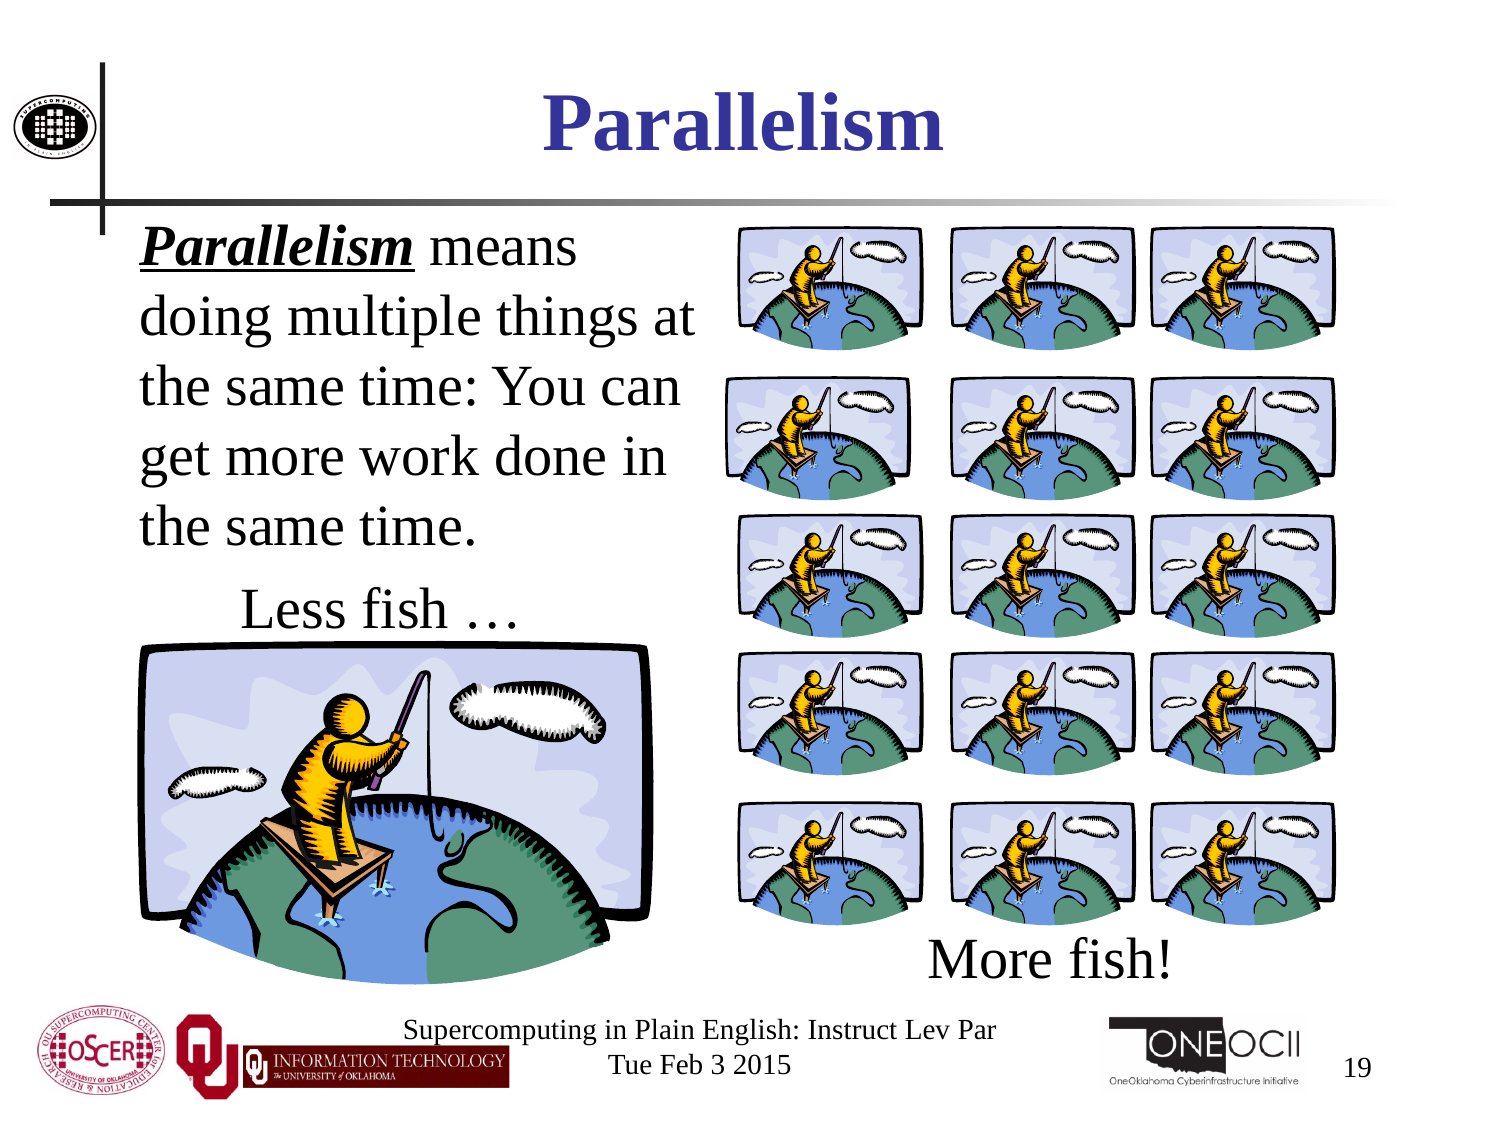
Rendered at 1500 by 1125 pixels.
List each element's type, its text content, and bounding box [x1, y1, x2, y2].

picture [1149, 799, 1338, 927]
picture [737, 512, 926, 640]
text_box More fish! [912, 912, 1191, 998]
picture [1149, 374, 1338, 502]
picture [1149, 224, 1338, 352]
picture [1149, 649, 1338, 777]
title Parallelism [24, 37, 1463, 176]
picture [949, 799, 1138, 927]
text_box Less fish … [225, 565, 537, 635]
picture [724, 374, 913, 502]
picture [37, 1005, 165, 1095]
picture [737, 224, 926, 352]
picture [949, 224, 1138, 352]
picture [949, 512, 1138, 640]
picture [949, 374, 1138, 502]
picture [1100, 1013, 1306, 1093]
picture [137, 637, 658, 989]
text_box Parallelism means doing multiple things at the same time: You can get more work done in the same time. [124, 200, 725, 565]
picture [174, 1012, 513, 1102]
picture [949, 649, 1138, 777]
picture [12, 94, 24, 161]
picture [737, 649, 926, 777]
slide_number 19 [1174, 1015, 1388, 1091]
picture [737, 799, 926, 927]
picture [1149, 512, 1338, 640]
footer Supercomputing in Plain English: Instruct Lev Par Tue Feb 3 2015 [262, 1012, 1138, 1088]
